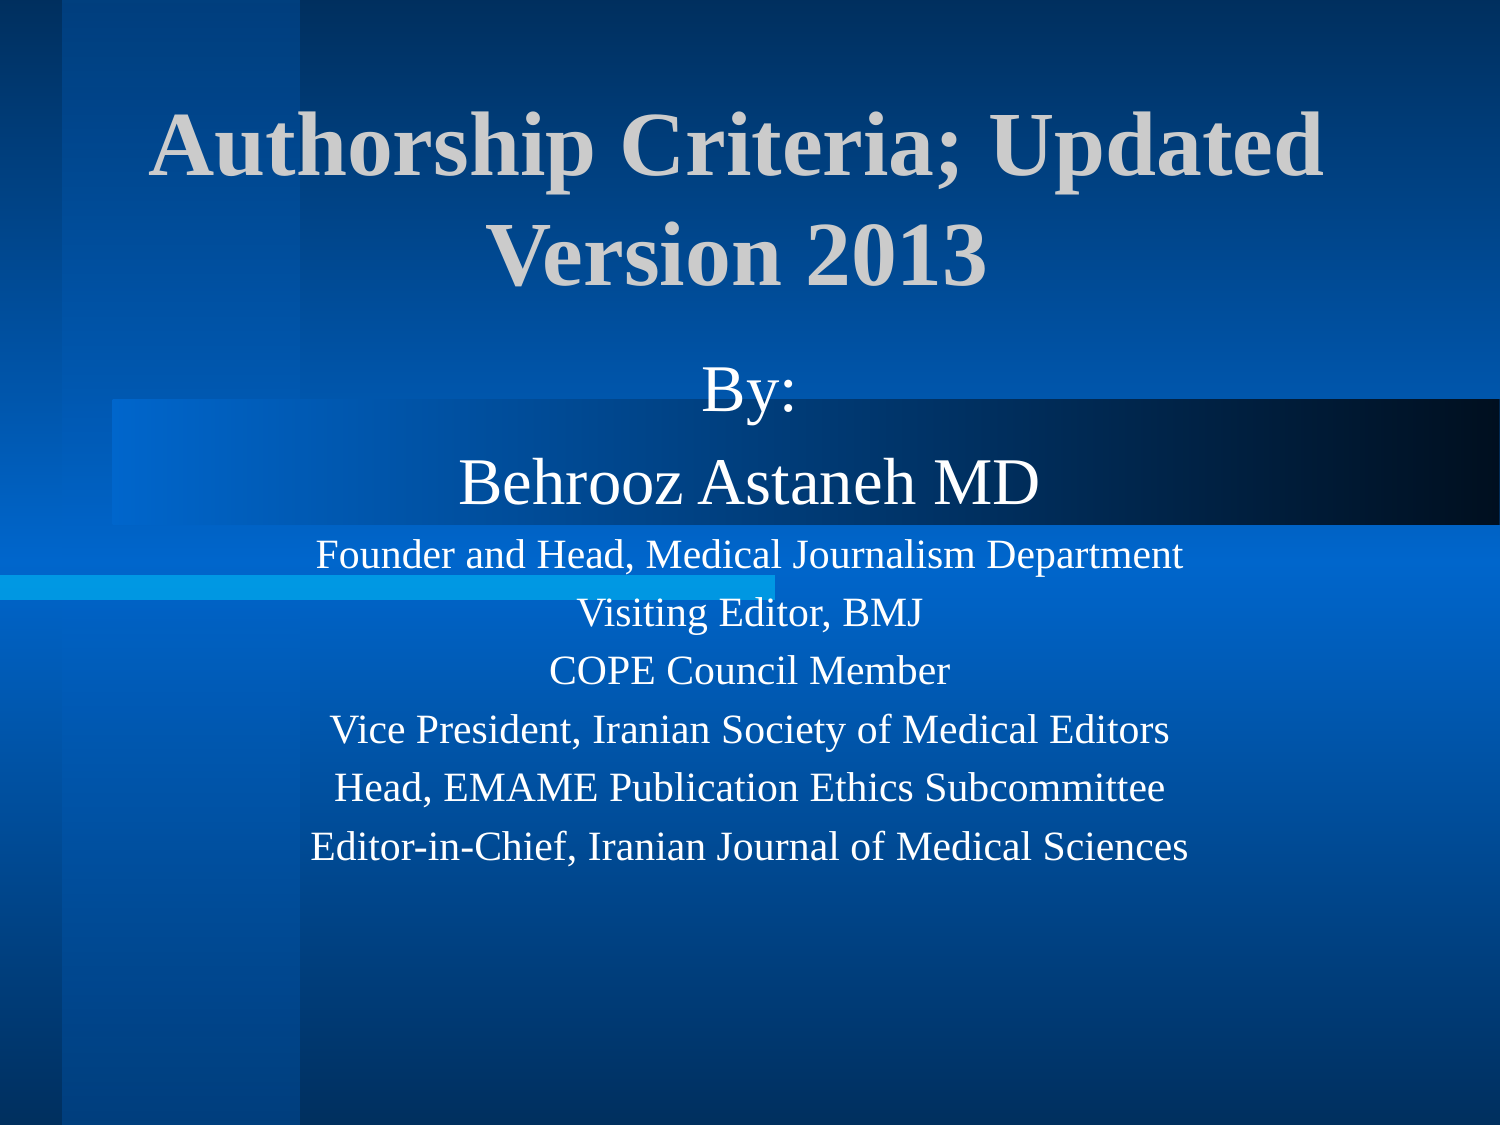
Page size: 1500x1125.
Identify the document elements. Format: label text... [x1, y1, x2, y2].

title Authorship Criteria; Updated Version 2013 [99, 99, 1376, 288]
subtitle By: Behrooz Astaneh MD Founder and Head, Medical Journalism Department Visiting Editor, BMJ COPE Council Member Vice President, Iranian Society of Medical Editors Head, EMAME Publication Ethics Subcommittee Editor-in-Chief, Iranian Journal of Medical Sciences [137, 337, 1363, 1125]
